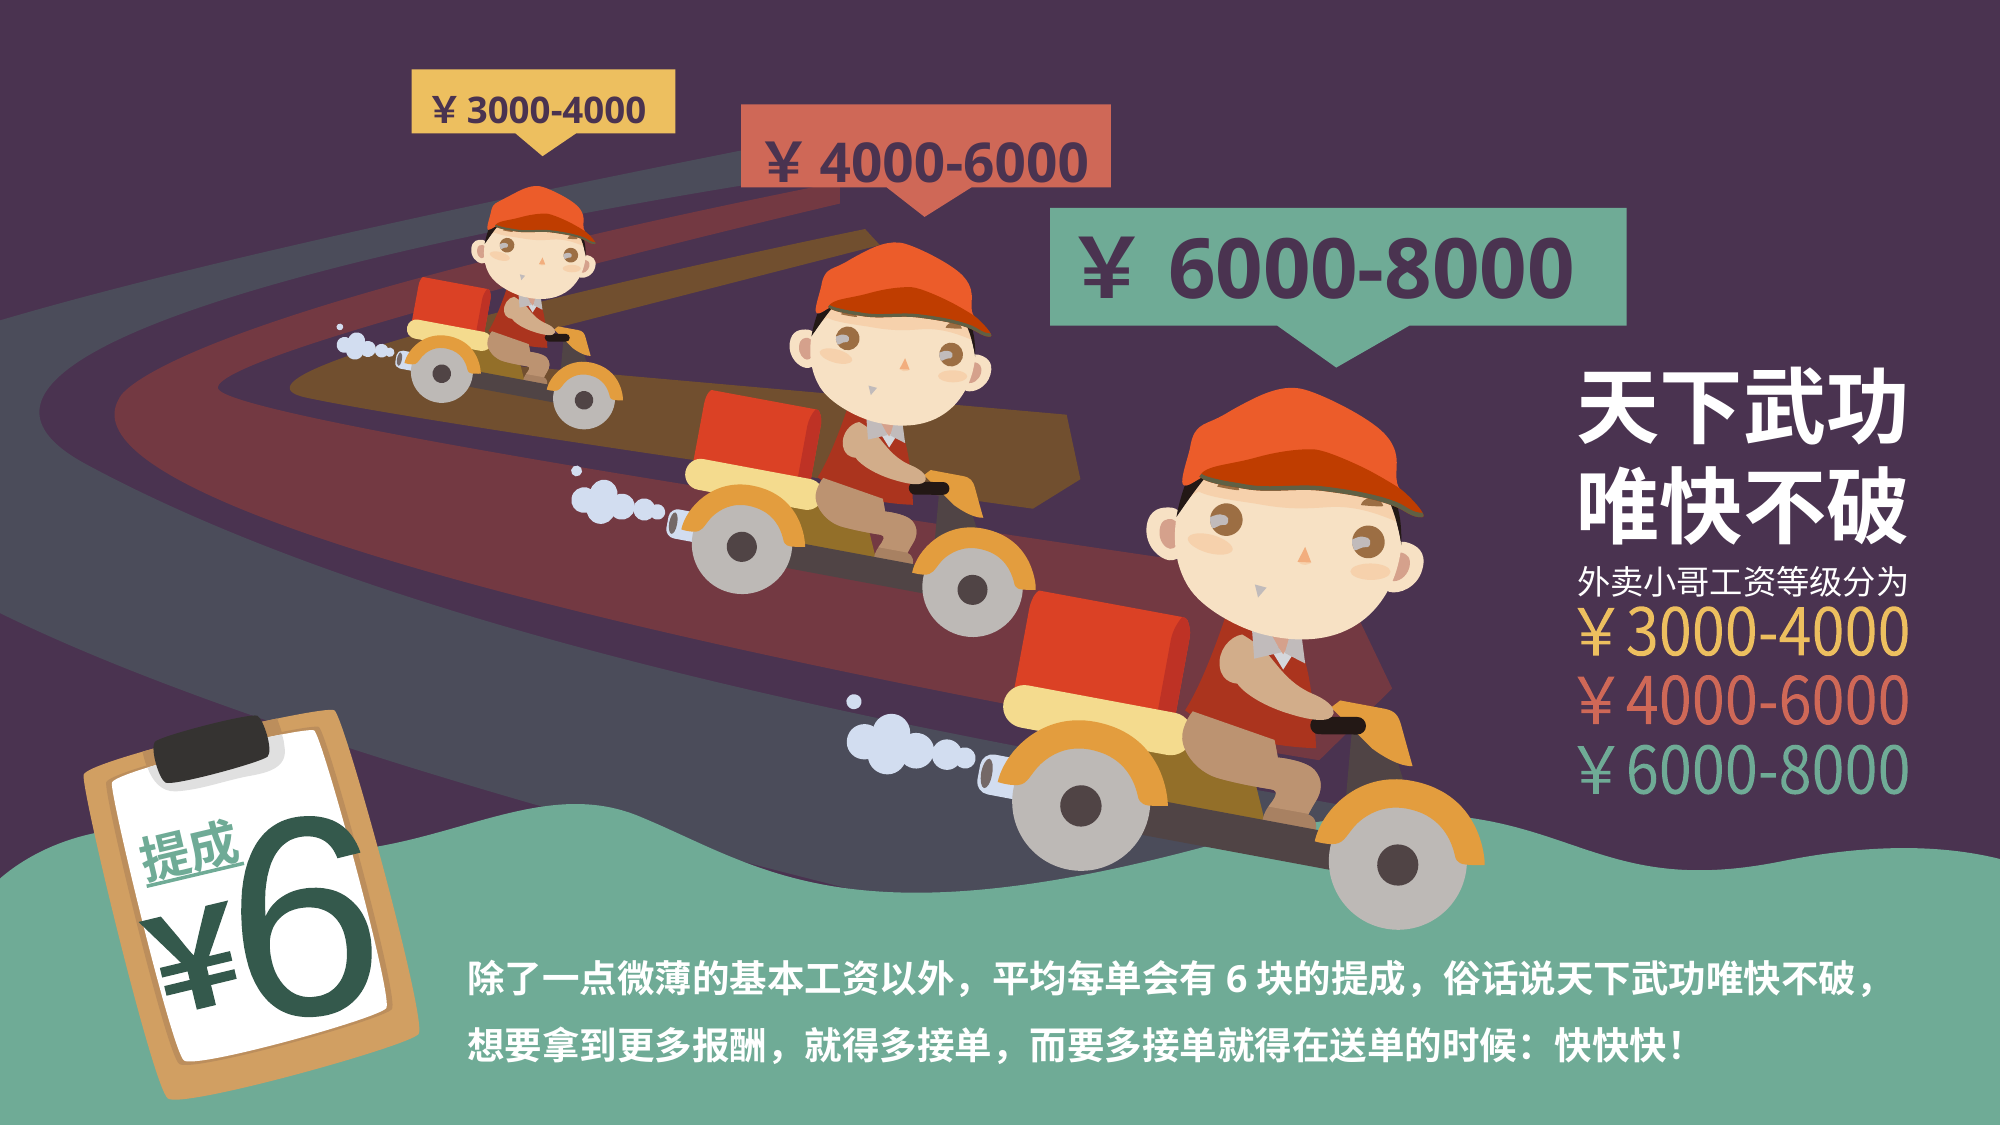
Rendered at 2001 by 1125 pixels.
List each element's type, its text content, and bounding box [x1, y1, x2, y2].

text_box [336, 69, 676, 430]
text_box 除了一点微薄的基本工资以外，平均每单会有6块的提成，俗话说天下武功唯快不破，想要拿到更多报酬，就得多接单，而要多接单就得在送单的时候：快快快！ [452, 924, 1896, 1075]
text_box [846, 207, 1627, 930]
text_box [570, 104, 1111, 638]
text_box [0, 138, 1547, 1022]
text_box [111, 716, 396, 1087]
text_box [1562, 346, 1961, 795]
text_box [0, 848, 2000, 1125]
